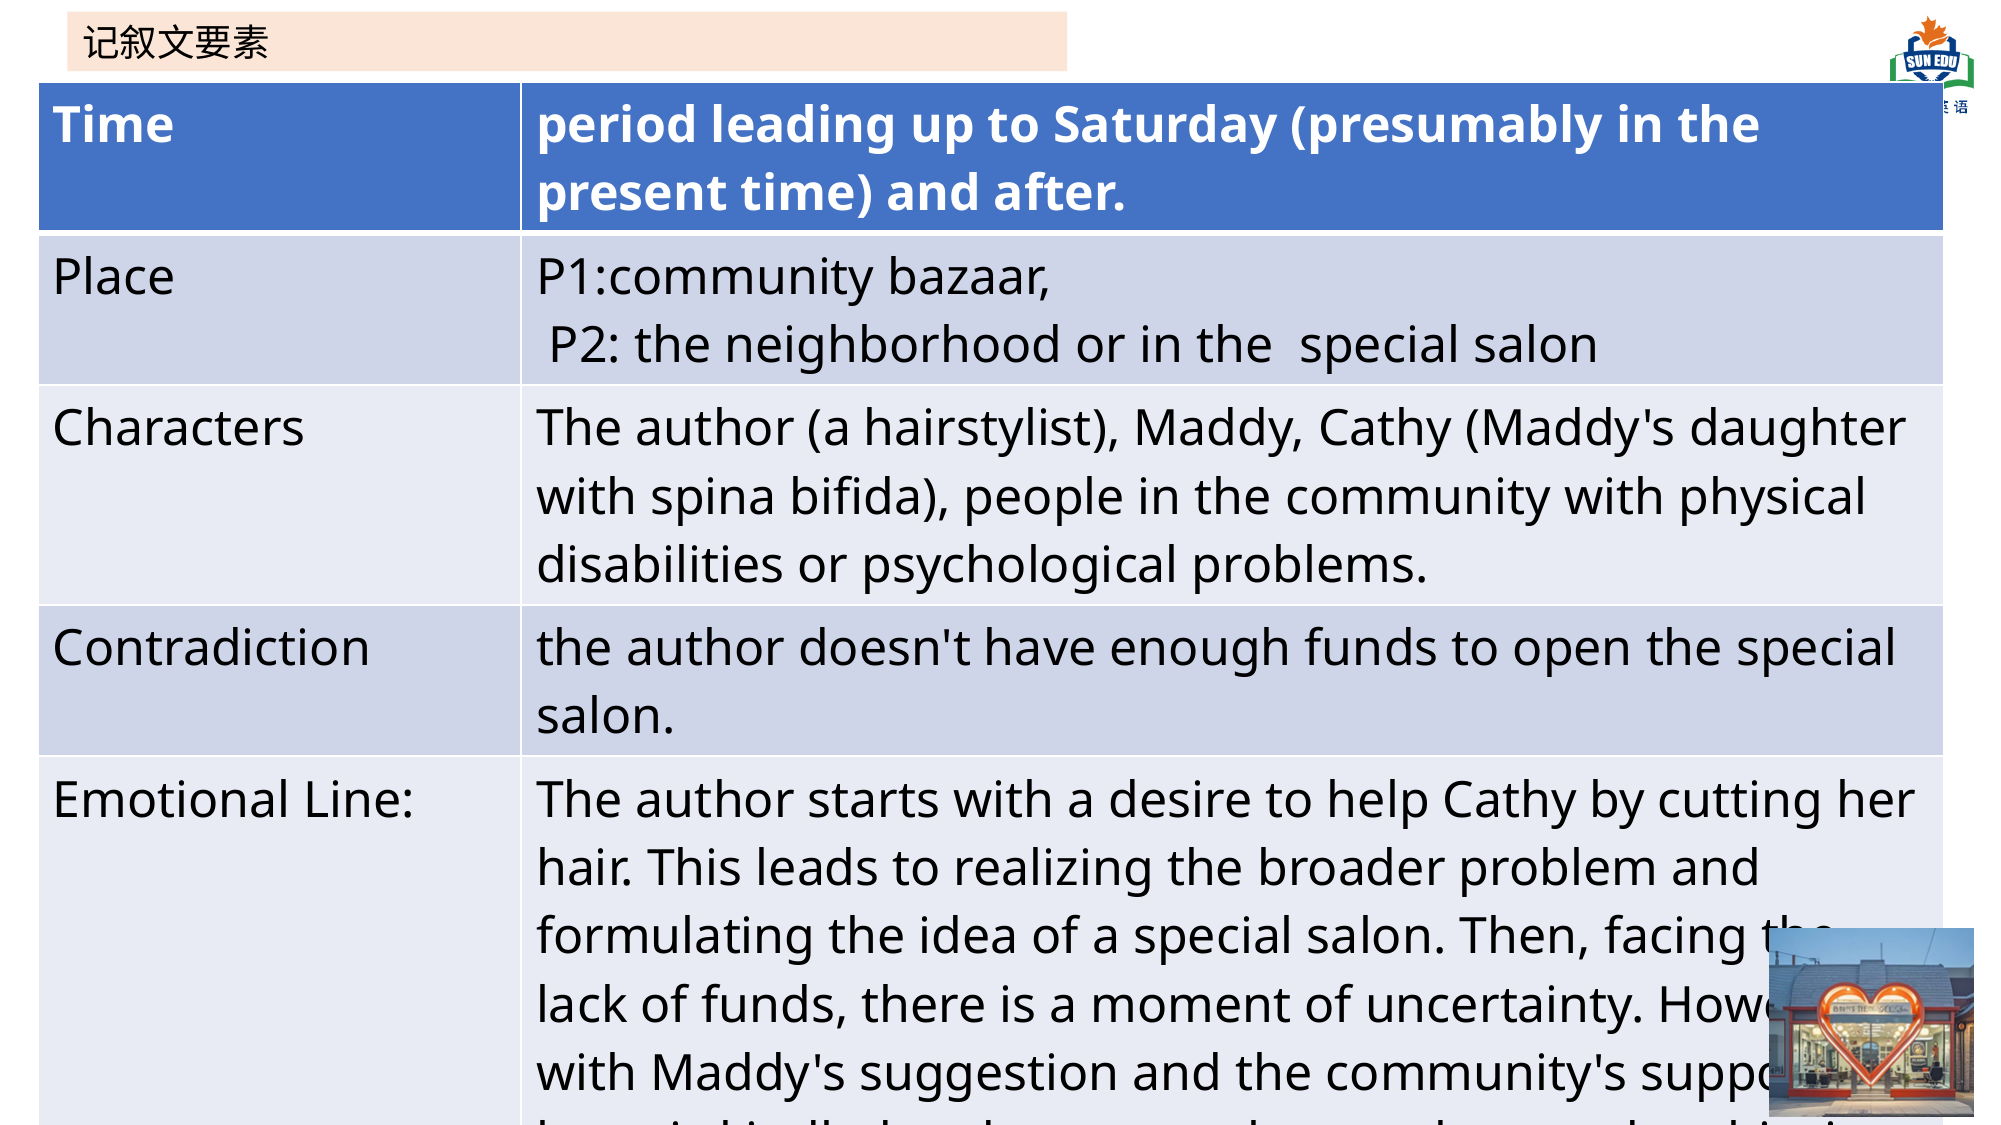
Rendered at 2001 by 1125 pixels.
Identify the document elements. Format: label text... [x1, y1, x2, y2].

text_box 记叙文要素 [67, 11, 1068, 72]
table_cell P1:community bazaar, P2: the neighborhood or in the special salon [522, 236, 1943, 384]
table_cell Characters [39, 386, 520, 604]
table_cell Place [39, 236, 520, 384]
table_cell Contradiction [39, 606, 520, 755]
table_cell the author doesn't have enough funds to open the special salon. [522, 606, 1943, 755]
table_cell The author (a hairstylist), Maddy, Cathy (Maddy's daughter with spina bifida), people in the community with physical disabilities or psychological problems. [522, 386, 1943, 604]
picture [1882, 13, 1983, 119]
table_header period leading up to Saturday (presumably in the present time) and after. [522, 83, 1943, 230]
picture [1769, 928, 1974, 1117]
table_cell The author starts with a desire to help Cathy by cutting her hair. This leads to realizing the broader problem and formulating the idea of a special salon. Then, facing the lack of funds, there is a moment of uncertainty. However, with Maddy's suggestion and the community's support, hope is kindled and grows as they work towards achieving the goal. [522, 757, 1943, 1125]
table_header Time [39, 83, 520, 230]
table_cell Emotional Line: [39, 757, 520, 1125]
